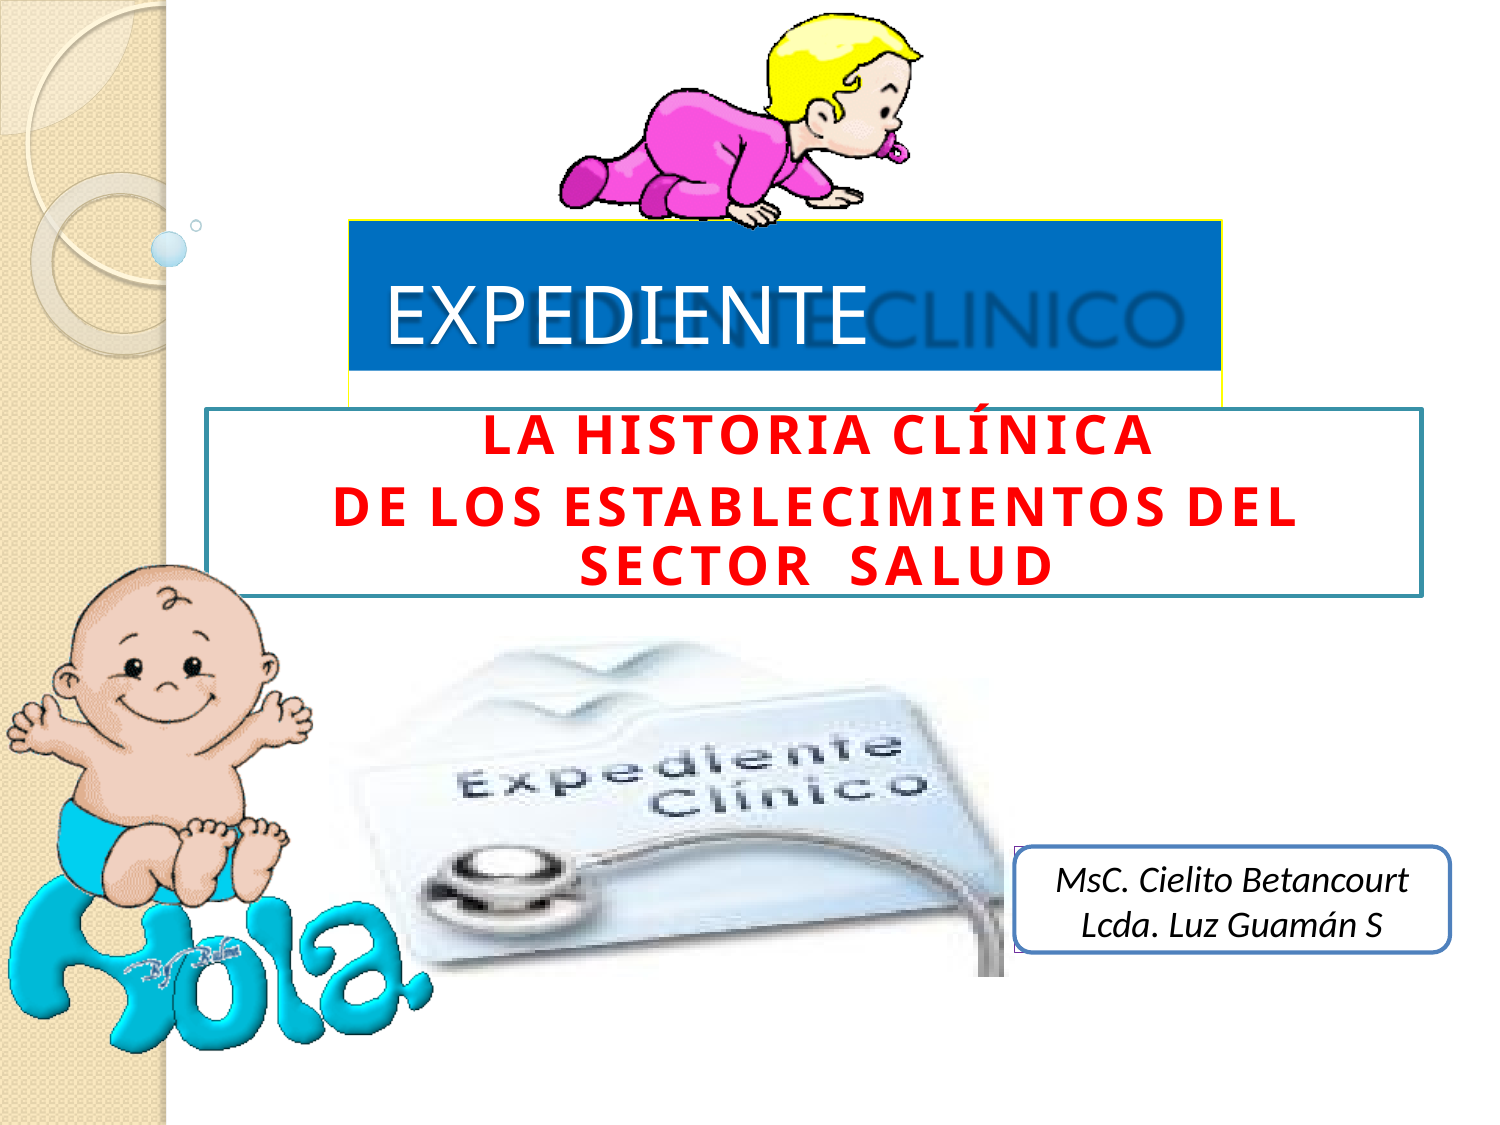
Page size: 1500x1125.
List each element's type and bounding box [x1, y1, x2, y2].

text_box [450, 636, 1370, 980]
text_box [0, 0, 1500, 1125]
text_box [328, 219, 1242, 422]
picture [0, 546, 445, 1071]
text_box [150, 219, 202, 267]
picture [549, 0, 975, 244]
